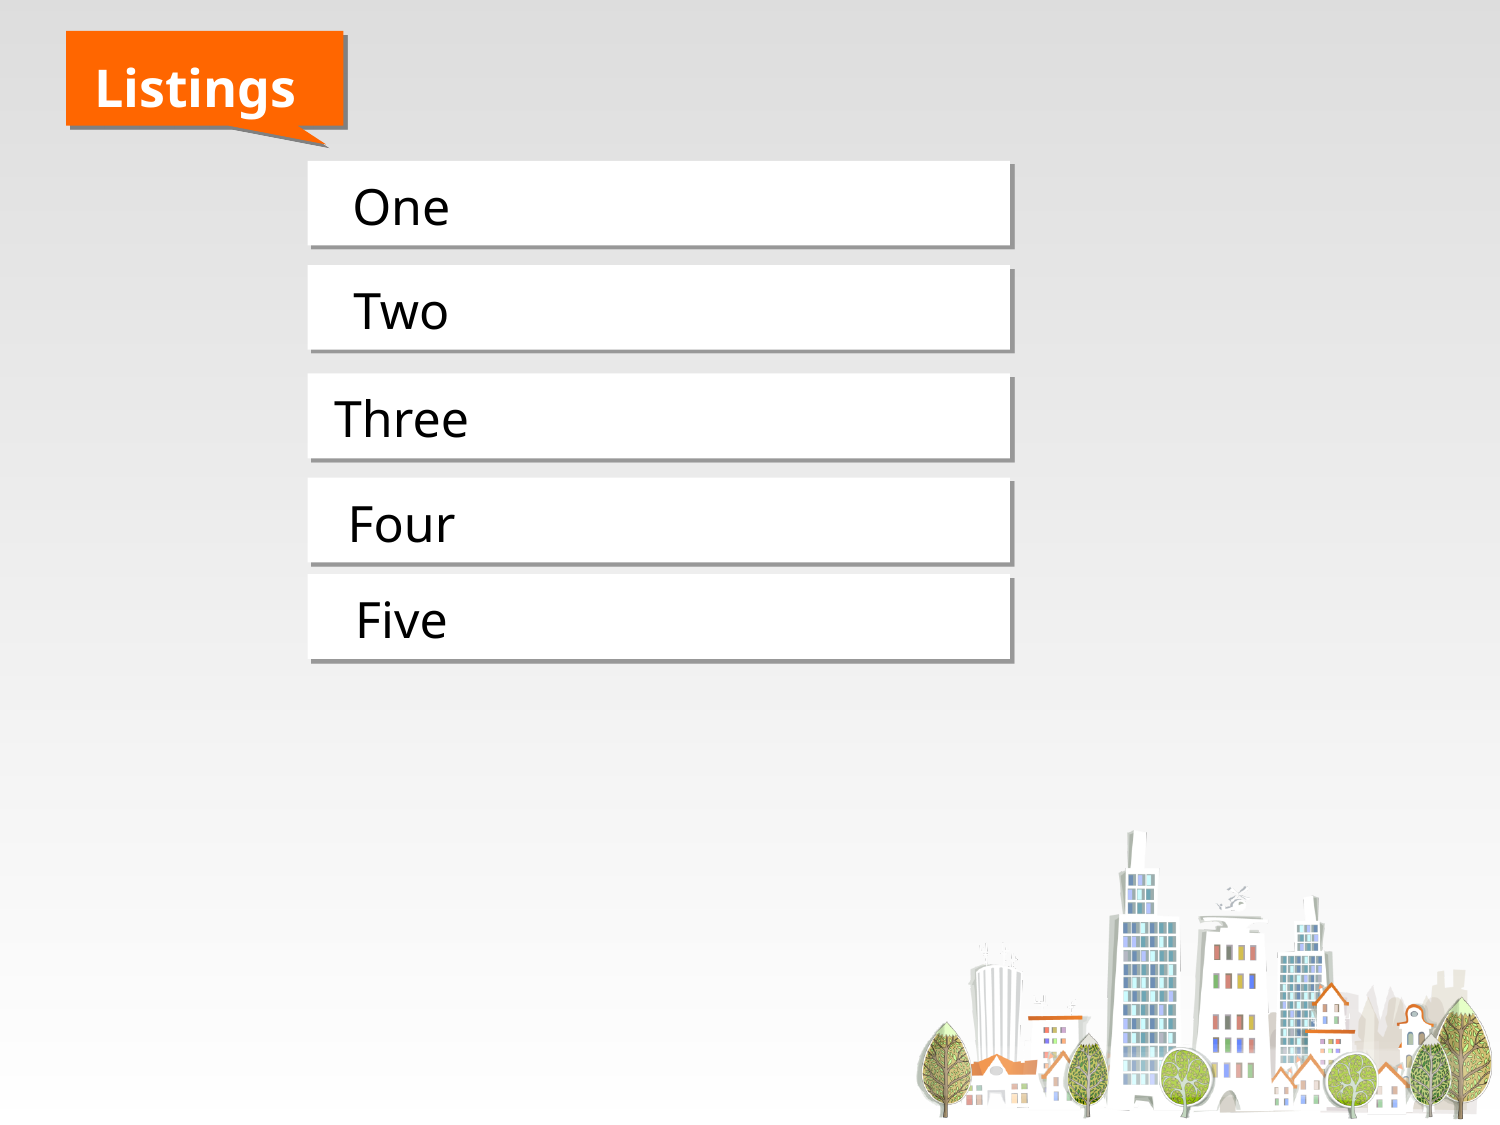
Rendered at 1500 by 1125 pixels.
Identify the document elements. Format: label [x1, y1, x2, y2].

text_box [307, 477, 1011, 565]
text_box [307, 264, 1011, 352]
text_box [65, 30, 357, 126]
text_box [307, 573, 1011, 661]
text_box [307, 160, 1011, 248]
picture [915, 830, 1495, 1121]
text_box [307, 373, 1011, 461]
